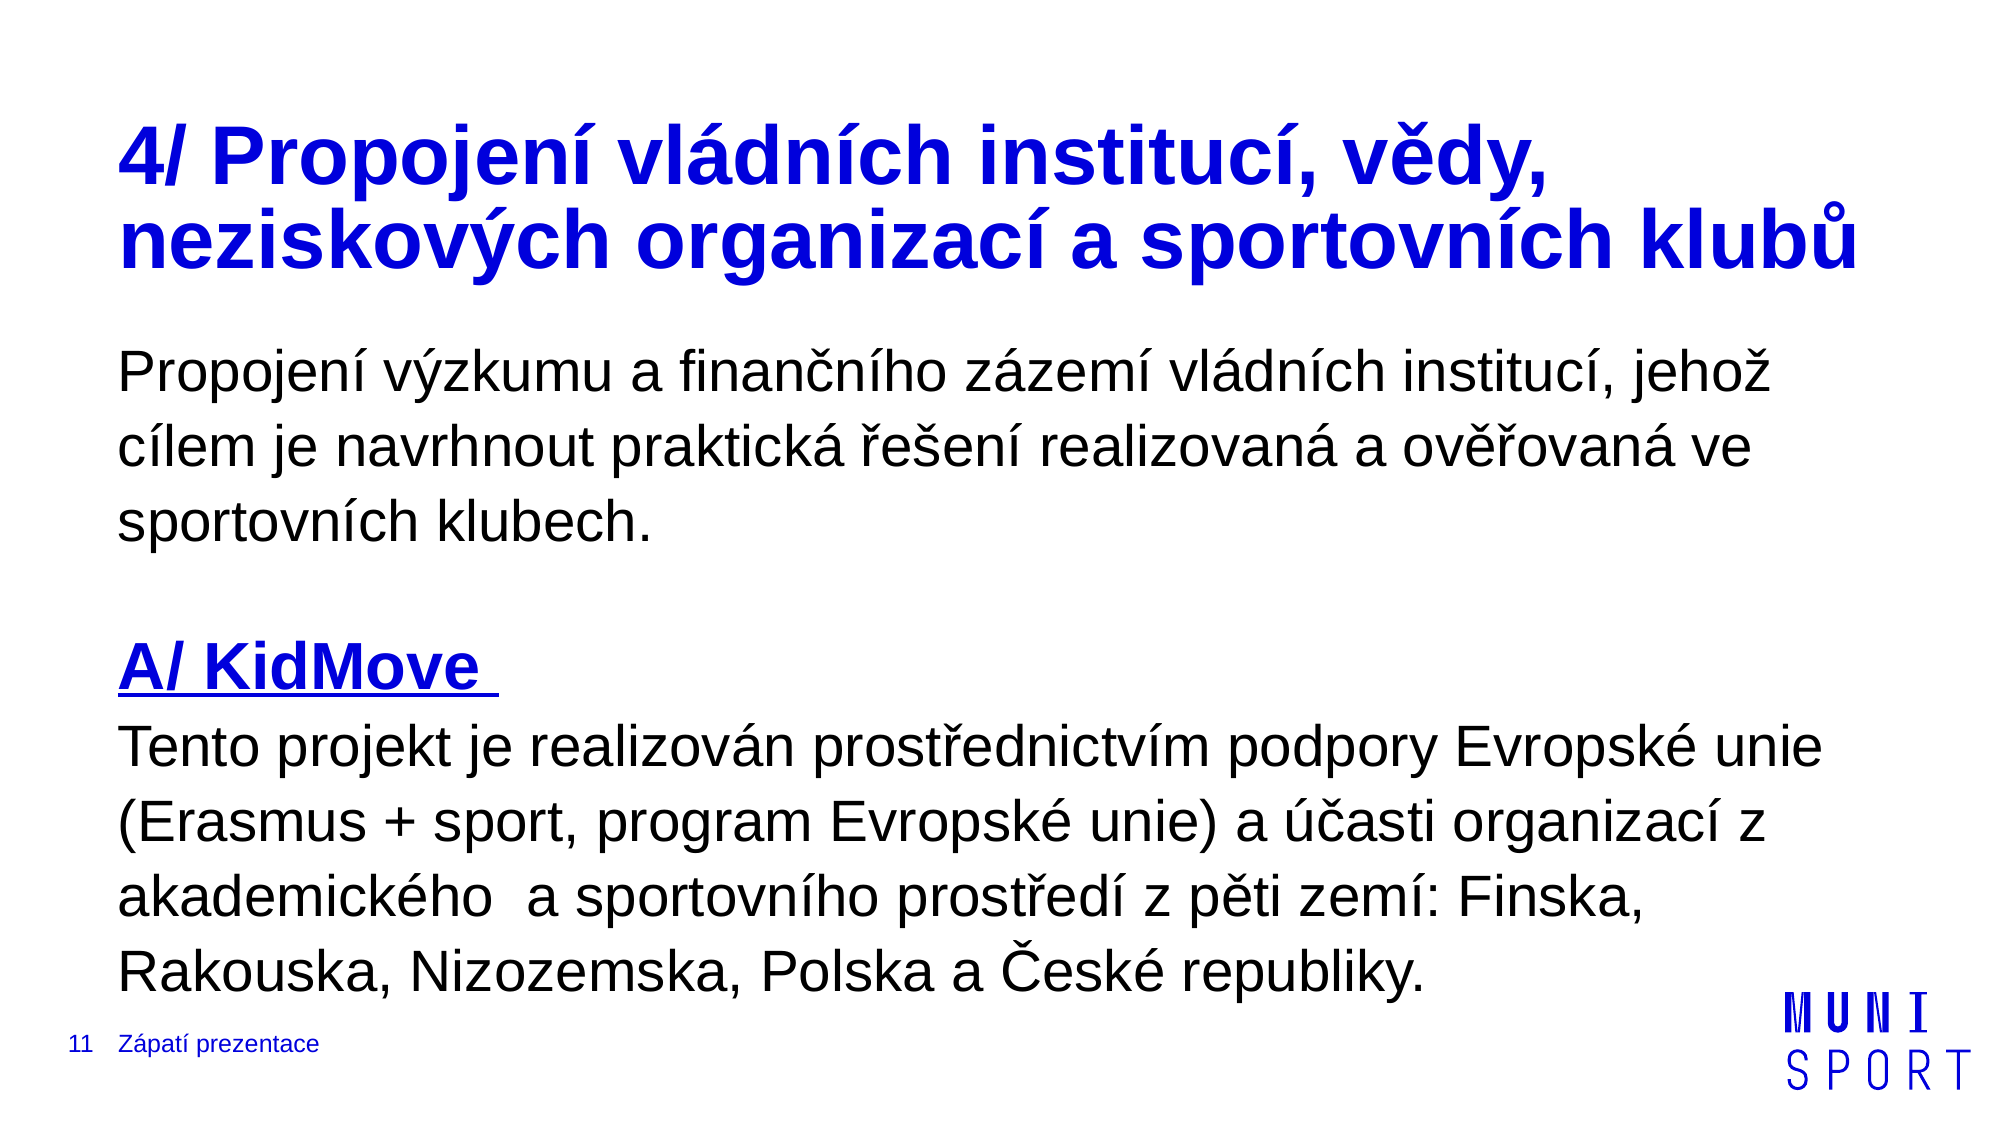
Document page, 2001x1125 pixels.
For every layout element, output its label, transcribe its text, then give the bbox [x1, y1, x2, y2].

list Propojení výzkumu a finančního zázemí vládních institucí, jehož cílem je navrhnout praktická řešení realizovaná a ověřovaná ve sportovních klubech. A/ KidMove Tento projekt je realizován prostřednictvím podpory Evropské unie (Erasmus + sport, program Evropské unie) a účasti organizací z akademického a sportovního prostředí z pěti zemí: Finska, Rakouska, Nizozemska, Polska a České republiky. [117, 327, 1882, 1007]
footer Zápatí prezentace [118, 1021, 1418, 1063]
slide_number 11 [67, 1021, 110, 1063]
title 4/ Propojení vládních institucí, vědy, neziskových organizací a sportovních klubů [118, 118, 1883, 332]
